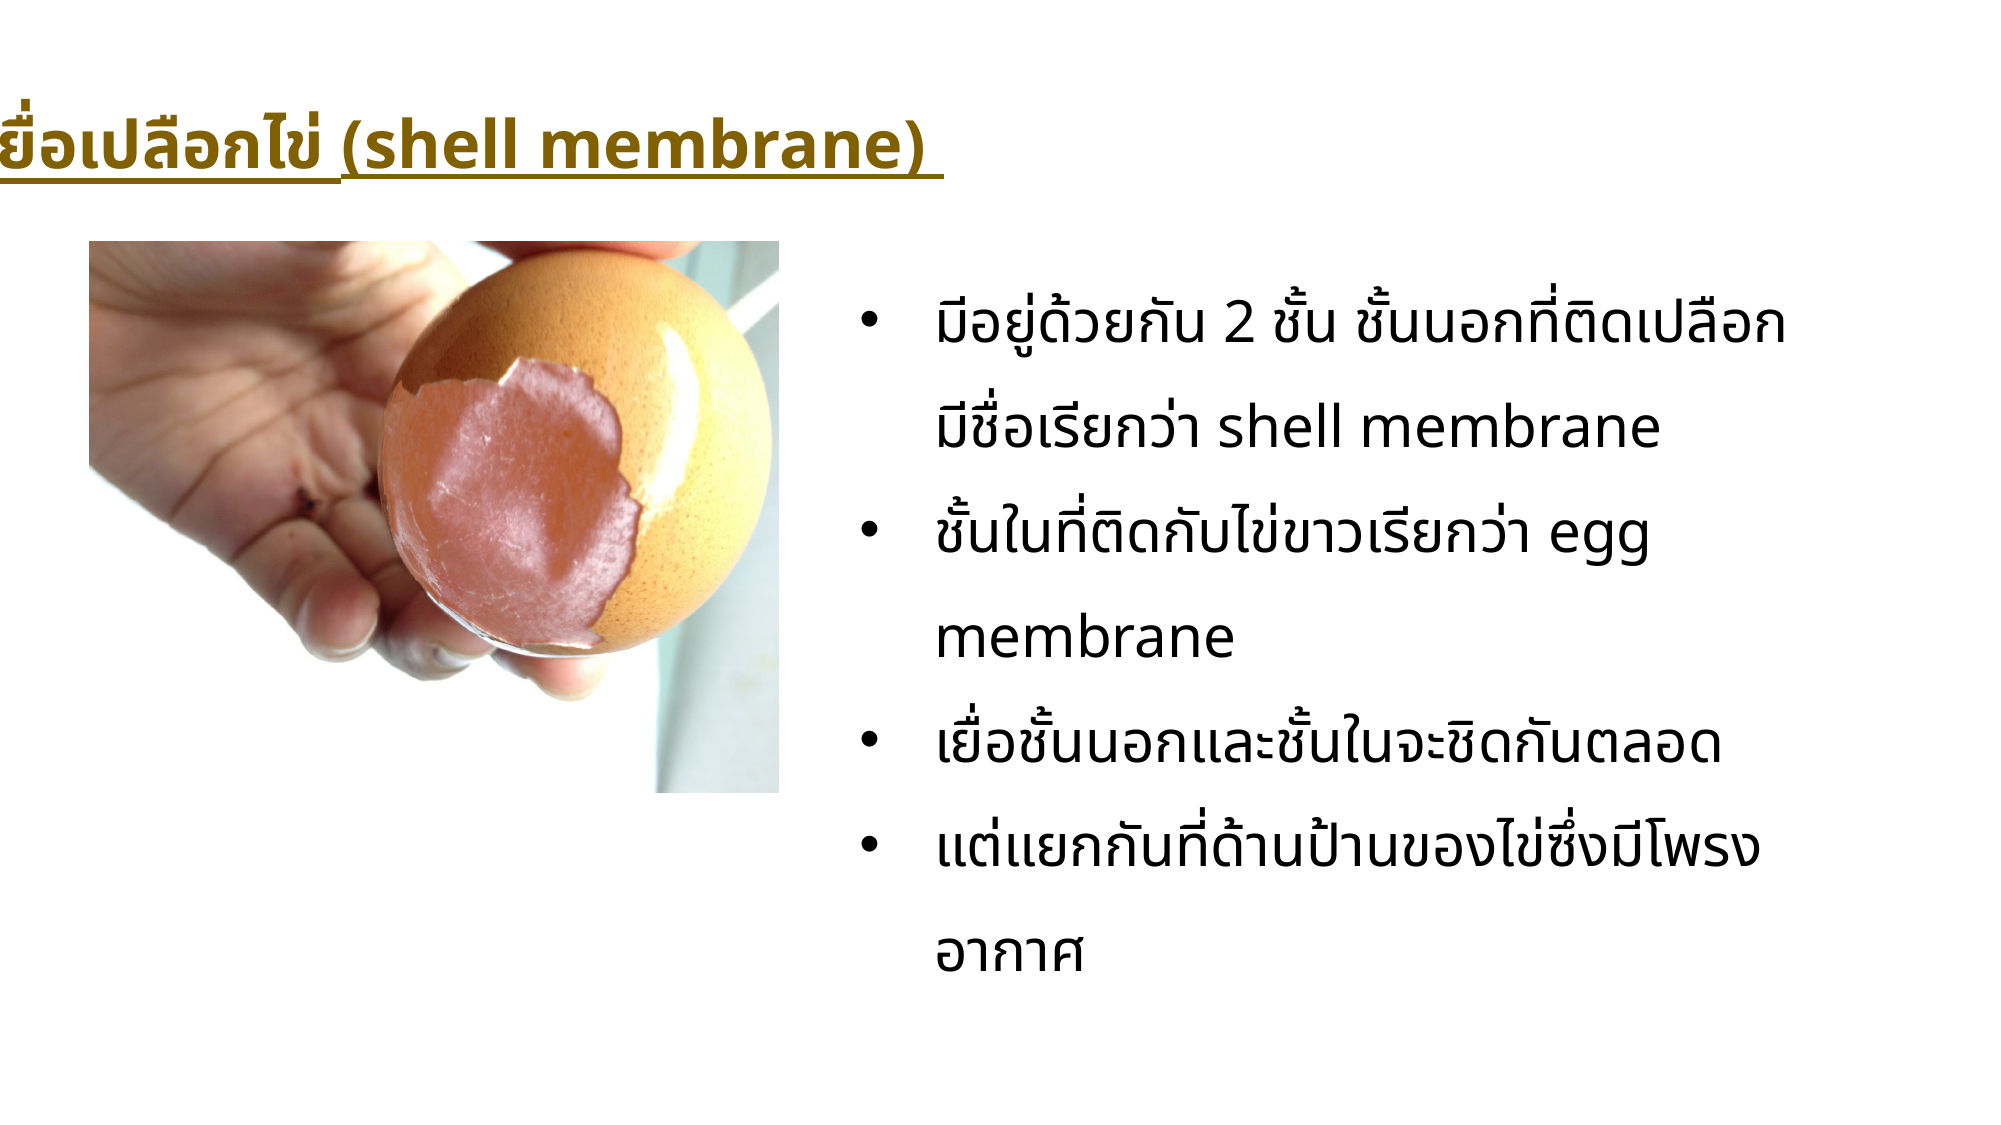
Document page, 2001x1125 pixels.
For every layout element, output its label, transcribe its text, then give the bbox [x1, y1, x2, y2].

text_box มีอยู่ด้วยกัน 2 ชั้น ชั้นนอกที่ติดเปลือกมีชื่อเรียกว่า shell membrane ชั้นในที่ติดกับไข่ขาวเรียกว่า egg membrane เยื่อชั้นนอกและชั้นในจะชิดกันตลอด แต่แยกกันที่ด้านป้านของไข่ซึ่งมีโพรงอากาศ [844, 241, 1845, 991]
text_box 2) เยื่อเปลือกไข่ (shell membrane) [0, 94, 959, 190]
picture [89, 241, 779, 793]
